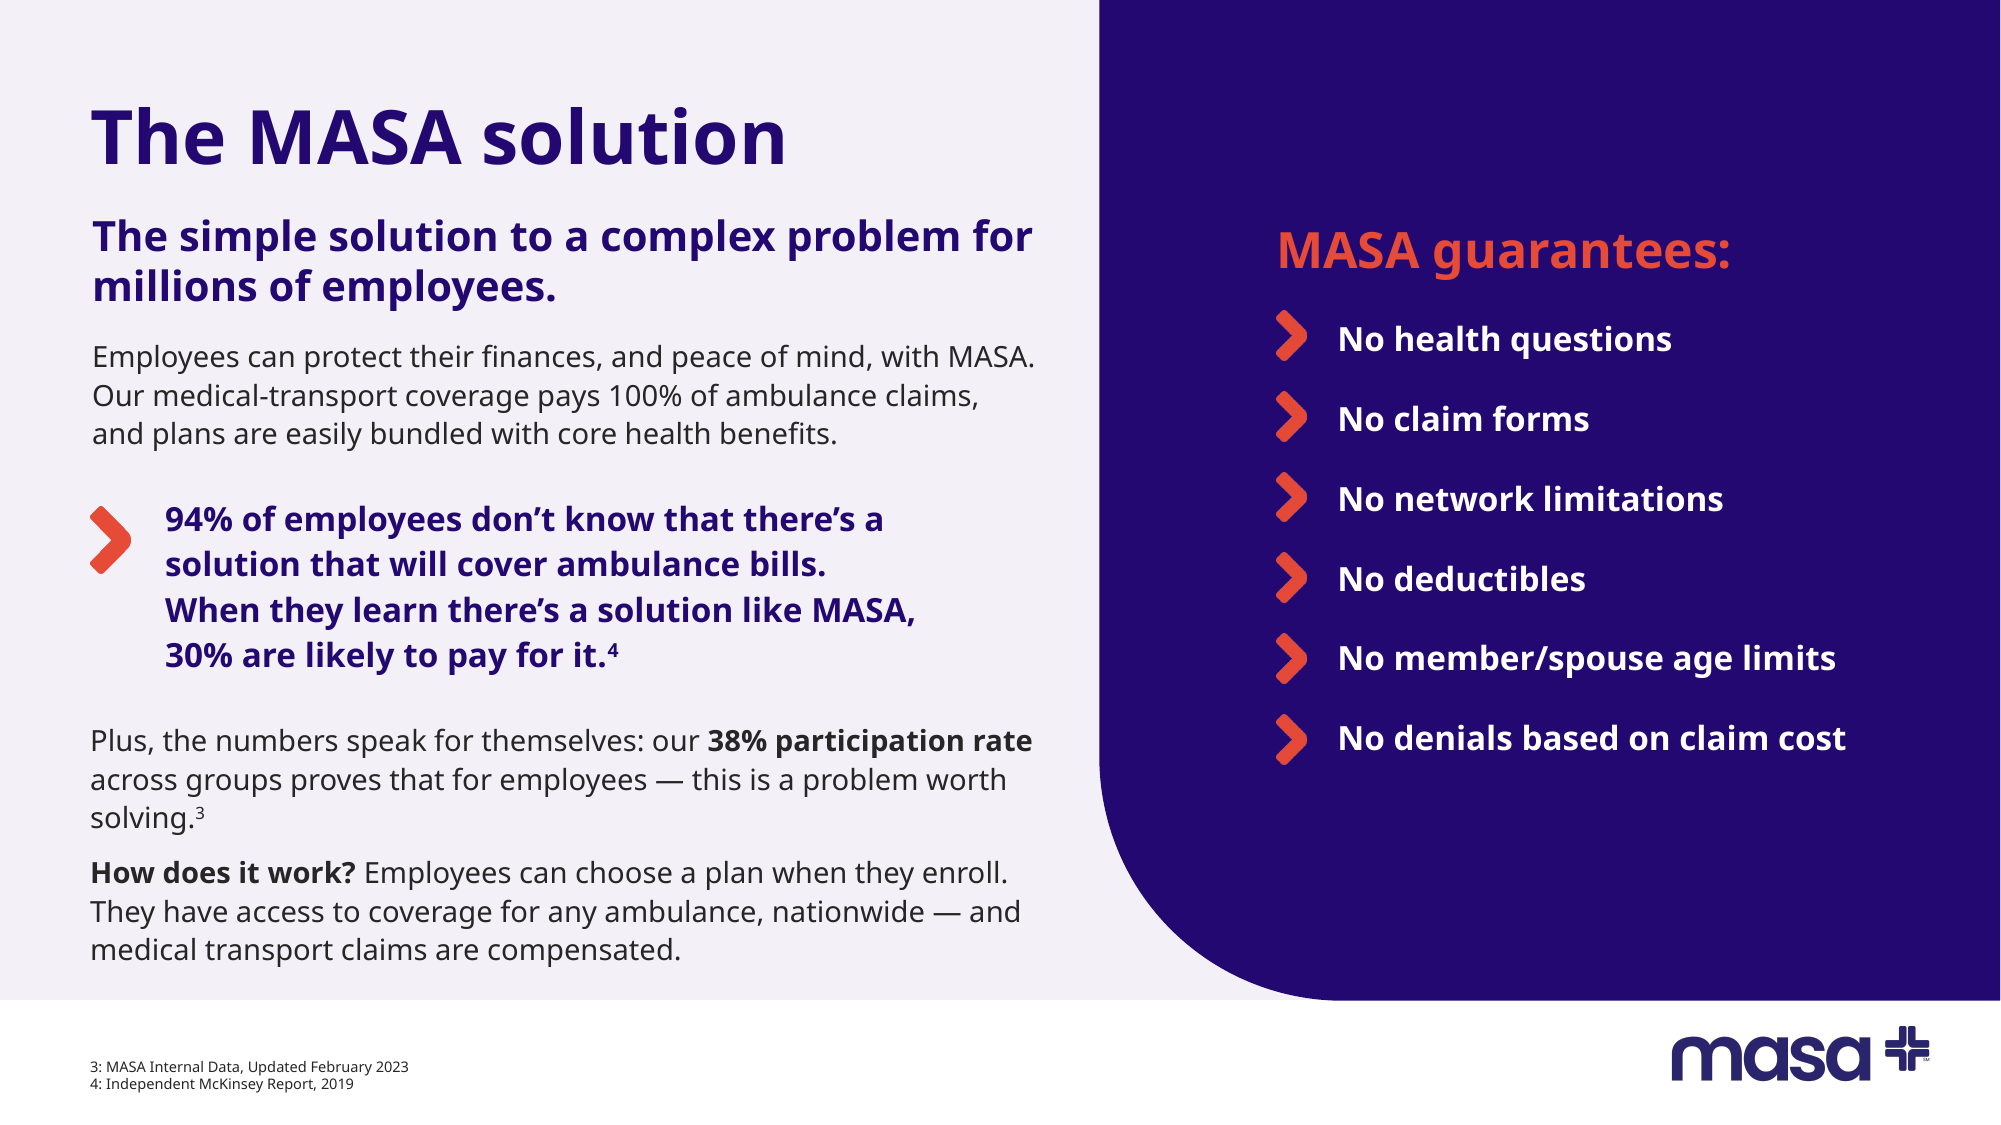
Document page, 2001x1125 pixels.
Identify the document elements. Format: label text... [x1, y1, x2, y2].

text_box 3: MASA Internal Data, Updated February 2023 4: Independent McKinsey Report, 2019 [90, 1057, 688, 1093]
picture [90, 506, 131, 574]
picture [1276, 552, 1307, 603]
picture [1665, 1019, 1936, 1088]
text_box MASA guarantees: No health questions No claim forms No network limitations No deductibles No member/spouse age limits No denials based on claim cost [1276, 210, 1917, 756]
picture [1276, 472, 1307, 523]
picture [1276, 633, 1307, 684]
text_box Plus, the numbers speak for themselves: our 38% participation rate across groups proves that for employees — this is a problem worth solving.3 How does it work? Employees can choose a plan when they enroll. They have access to coverage for any ambulance, nationwide — and medical transport claims are compensated. [90, 710, 1036, 976]
text_box The simple solution to a complex problem for millions of employees. Employees can protect their finances, and peace of mind, with MASA. Our medical-transport coverage pays 100% of ambulance claims, and plans are easily bundled with core health benefits. [92, 210, 1038, 451]
picture [1276, 391, 1307, 442]
picture [1276, 310, 1307, 361]
text_box 94% of employees don’t know that there’s a solution that will cover ambulance bills. When they learn there’s a solution like MASA, 30% are likely to pay for it.4 [165, 500, 1011, 666]
text_box The MASA solution [90, 89, 1049, 210]
picture [1276, 714, 1307, 765]
